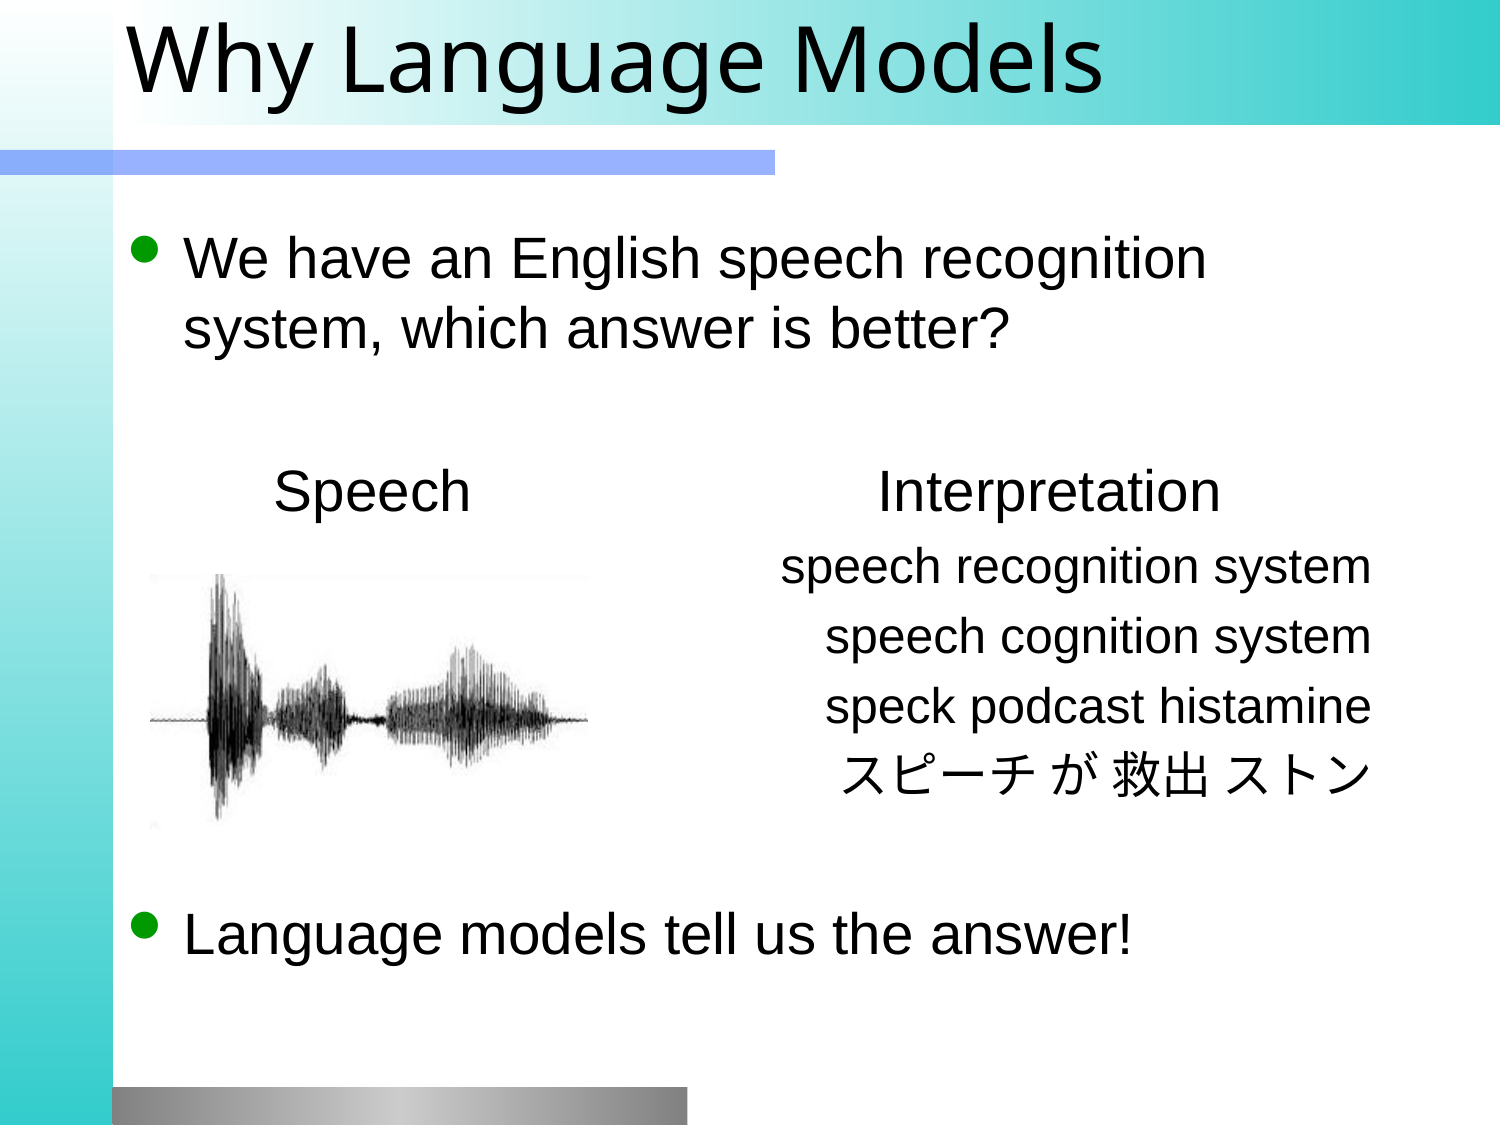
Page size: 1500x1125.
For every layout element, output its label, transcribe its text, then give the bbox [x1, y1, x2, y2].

list We have an English speech recognition system, which answer is better? Speech Interpretation speech recognition system speech cognition system speck podcast histamine スピーチ が 救出 ストン Language models tell us the answer! [112, 212, 1388, 1006]
title Why Language Models [110, 0, 1386, 151]
picture [149, 574, 588, 829]
